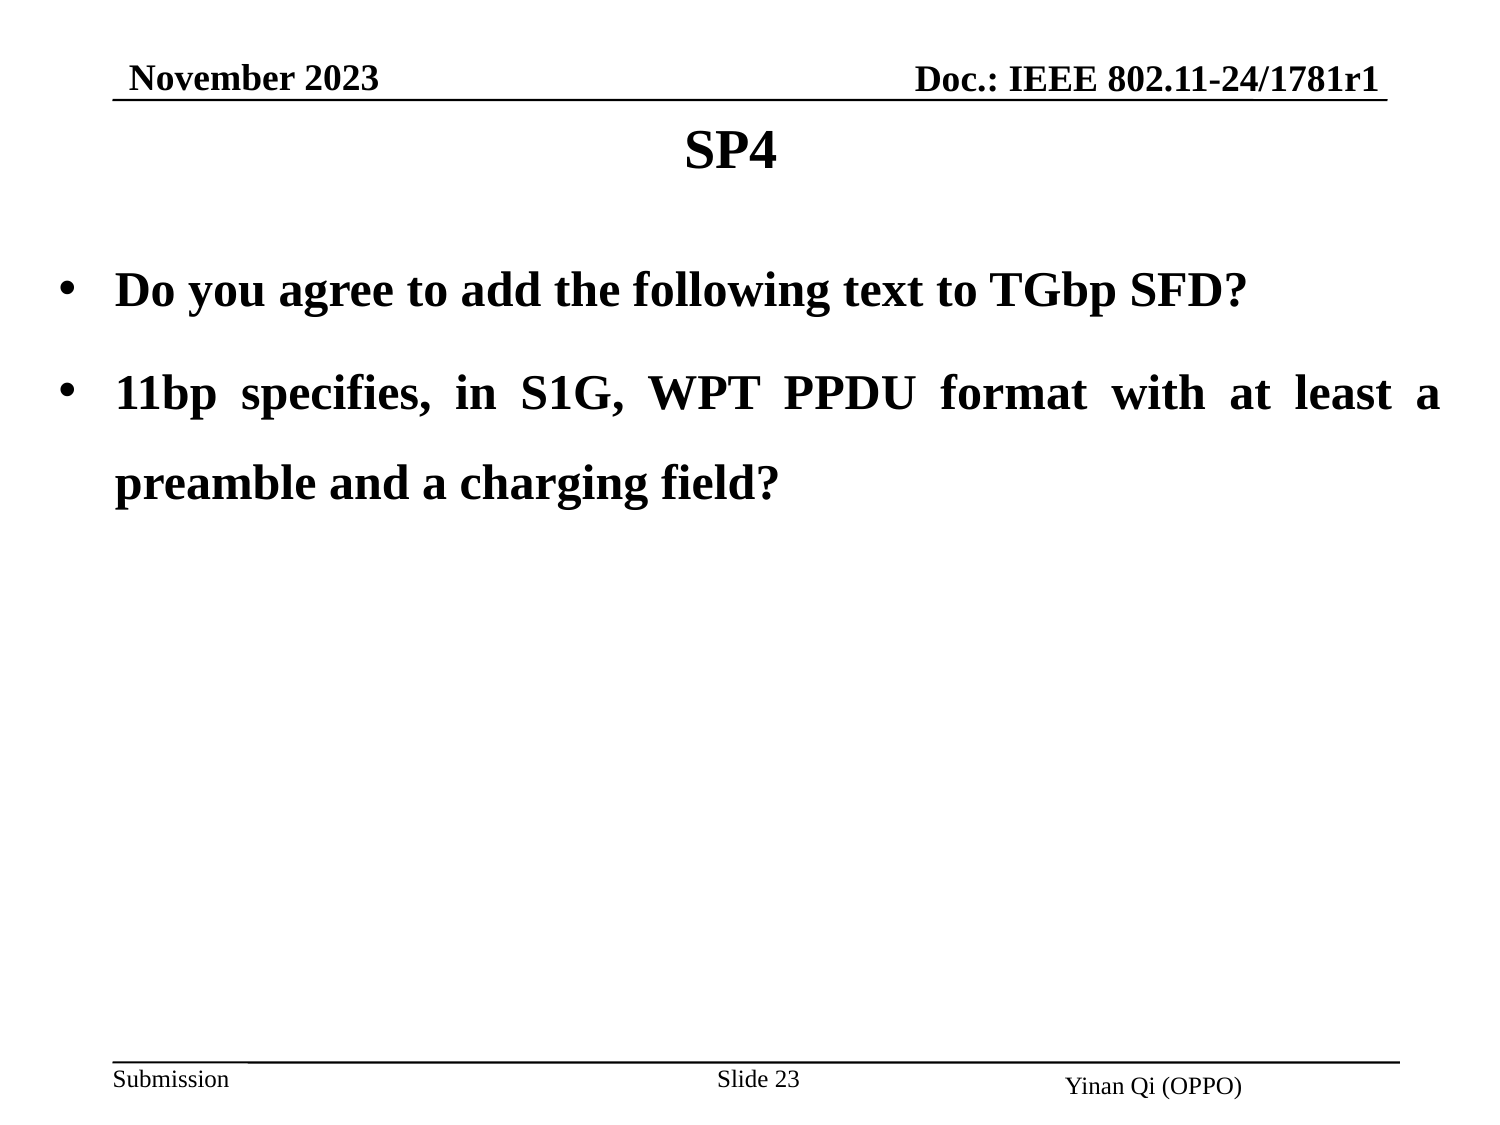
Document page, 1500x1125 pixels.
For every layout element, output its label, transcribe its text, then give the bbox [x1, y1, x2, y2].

text_box SP4 [62, 112, 1400, 193]
text_box November 2023 [114, 45, 493, 100]
text_box Yinan Qi (OPPO) [1050, 1062, 1402, 1093]
text_box Slide 23 [712, 1062, 800, 1122]
text_box Do you agree to add the following text to TGbp SFD? 11bp specifies, in S1G, WPT PPDU format with at least a preamble and a charging field? [43, 219, 1457, 692]
text_box Doc.: IEEE 802.11-24/1781r1 [899, 46, 1413, 107]
